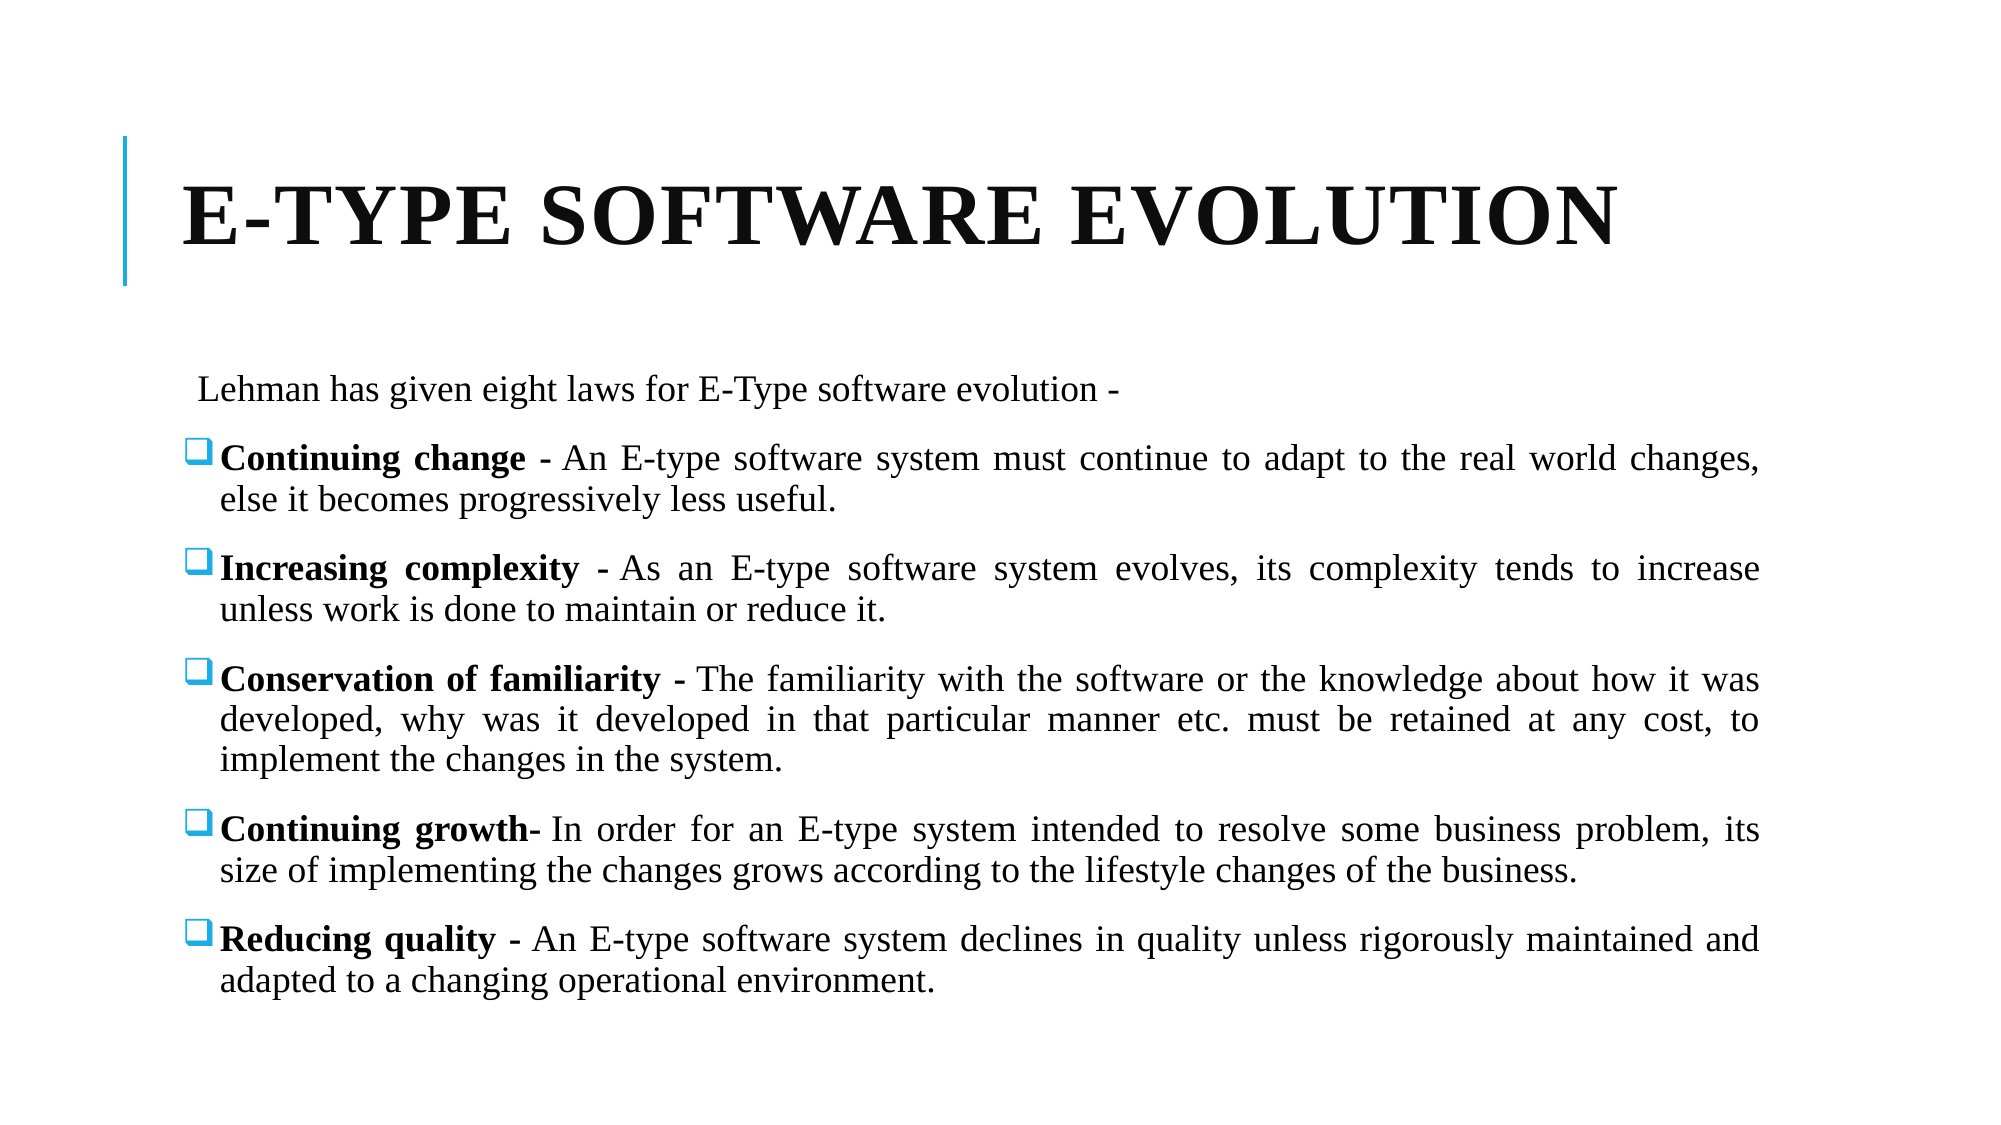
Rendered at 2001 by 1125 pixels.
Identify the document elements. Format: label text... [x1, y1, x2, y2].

list Lehman has given eight laws for E-Type software evolution - Continuing change - An E-type software system must continue to adapt to the real world changes, else it becomes progressively less useful. Increasing complexity - As an E-type software system evolves, its complexity tends to increase unless work is done to maintain or reduce it. Conservation of familiarity - The familiarity with the software or the knowledge about how it was developed, why was it developed in that particular manner etc. must be retained at any cost, to implement the changes in the system. Continuing growth- In order for an E-type system intended to resolve some business problem, its size of implementing the changes grows according to the lifestyle changes of the business. Reducing quality - An E-type software system declines in quality unless rigorously maintained and adapted to a changing operational environment. [174, 361, 1770, 1016]
title E-Type software evolution [168, 96, 1763, 342]
